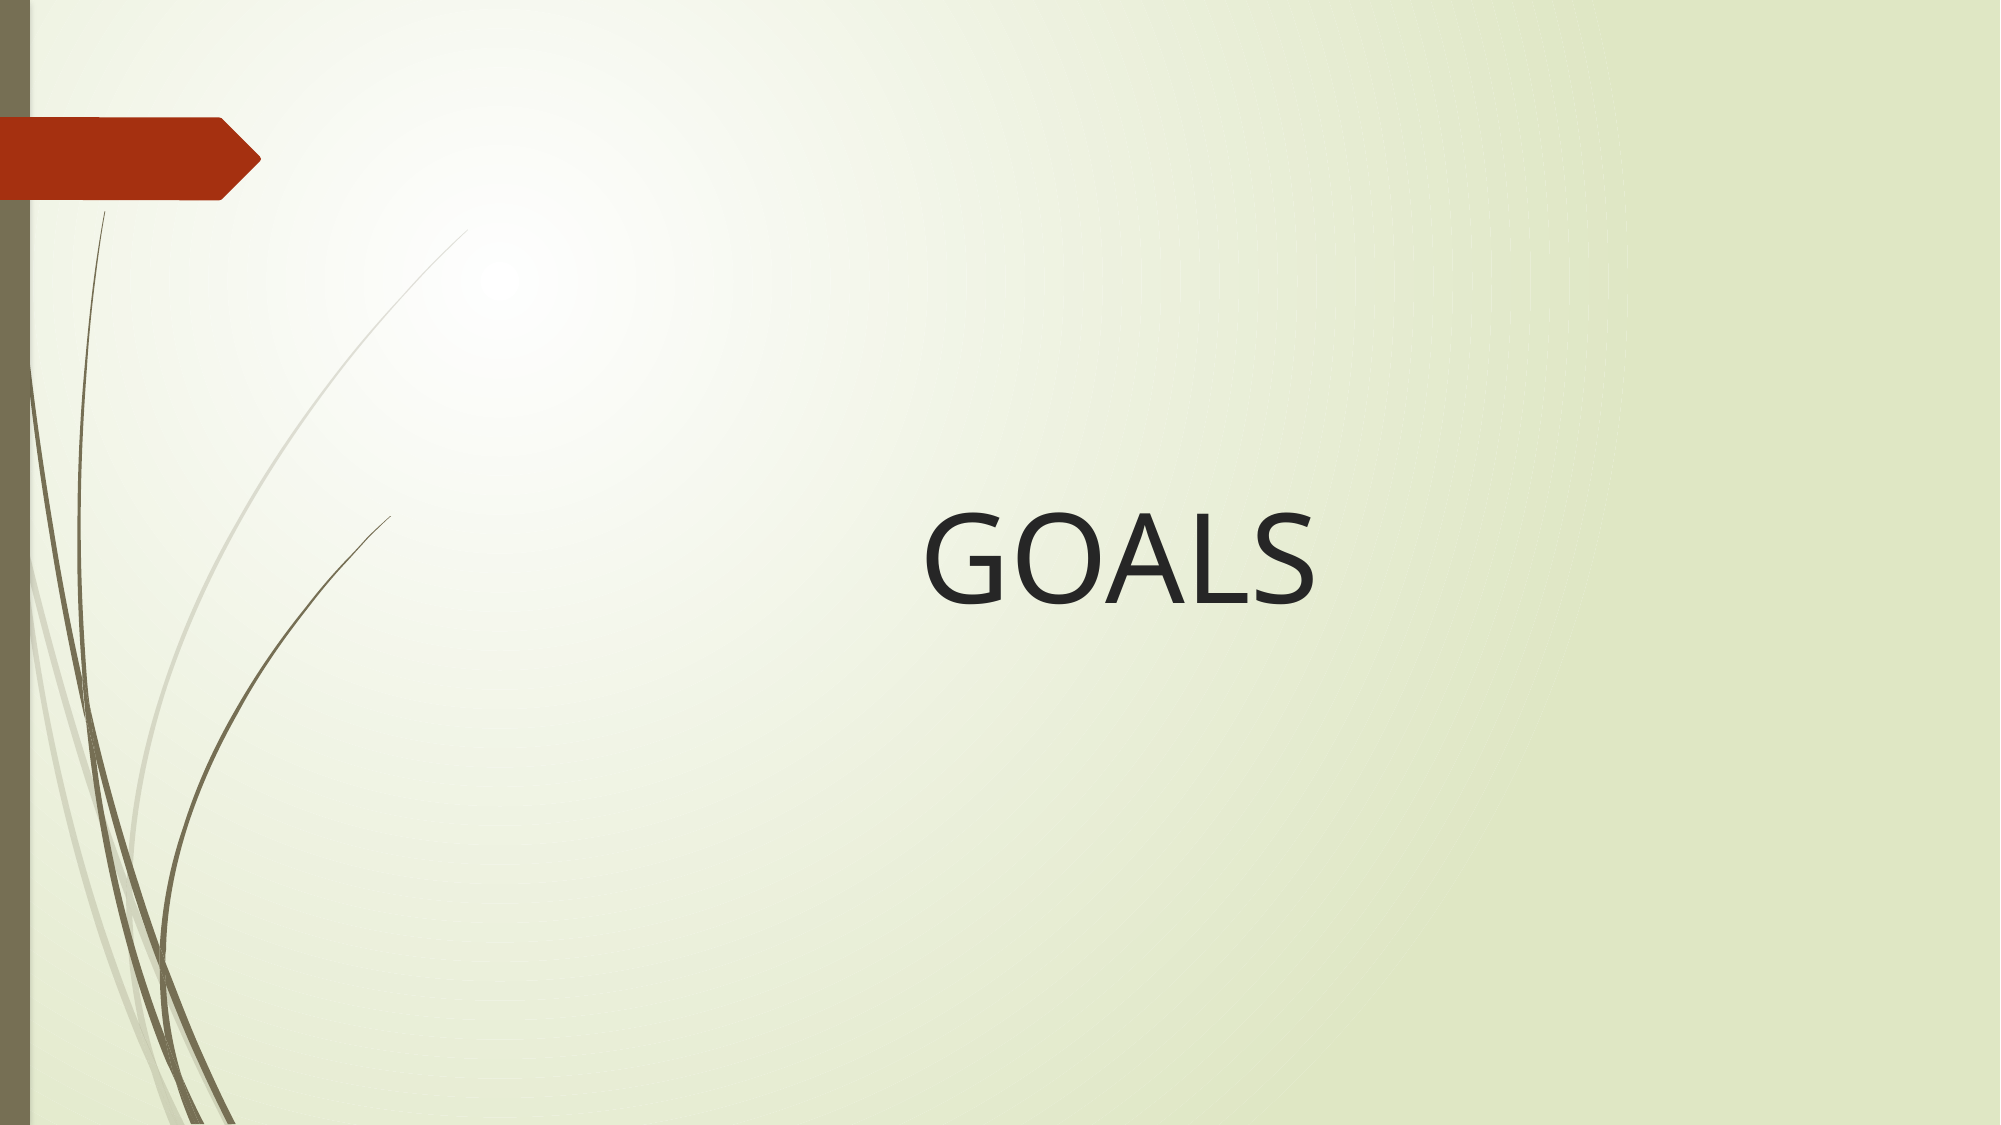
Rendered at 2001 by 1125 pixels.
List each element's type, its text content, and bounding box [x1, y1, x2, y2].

title GOALS [388, 290, 1851, 905]
